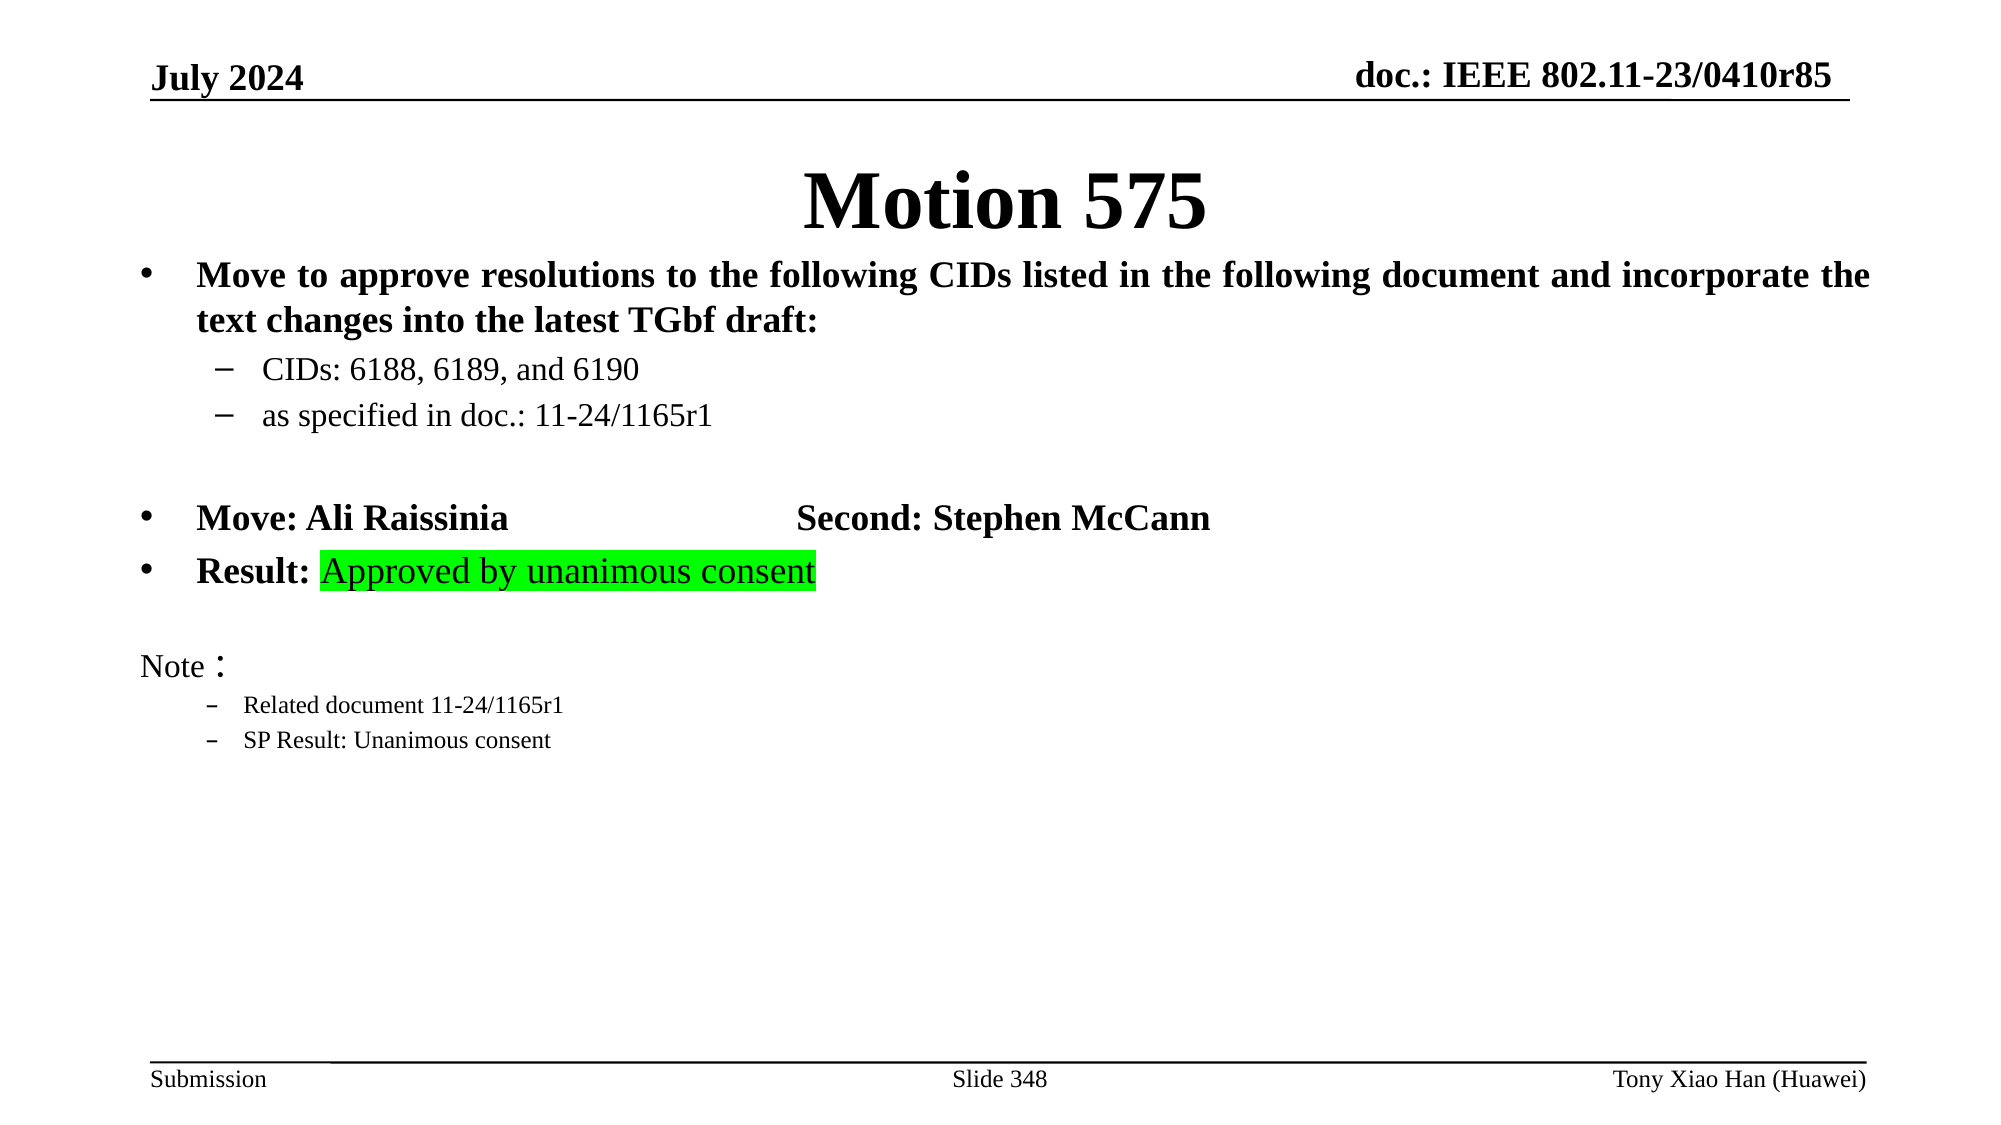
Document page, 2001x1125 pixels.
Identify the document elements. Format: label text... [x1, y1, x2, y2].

text_box Motion 575 [368, 137, 1644, 212]
text_box Move to approve resolutions to the following CIDs listed in the following document and incorporate the text changes into the latest TGbf draft: CIDs: 6188, 6189, and 6190 as specified in doc.: 11-24/1165r1 Move: Ali Raissinia Second: Stephen McCann Result: Approved by unanimous consent Note： Related document 11-24/1165r1 SP Result: Unanimous consent [125, 212, 1888, 988]
